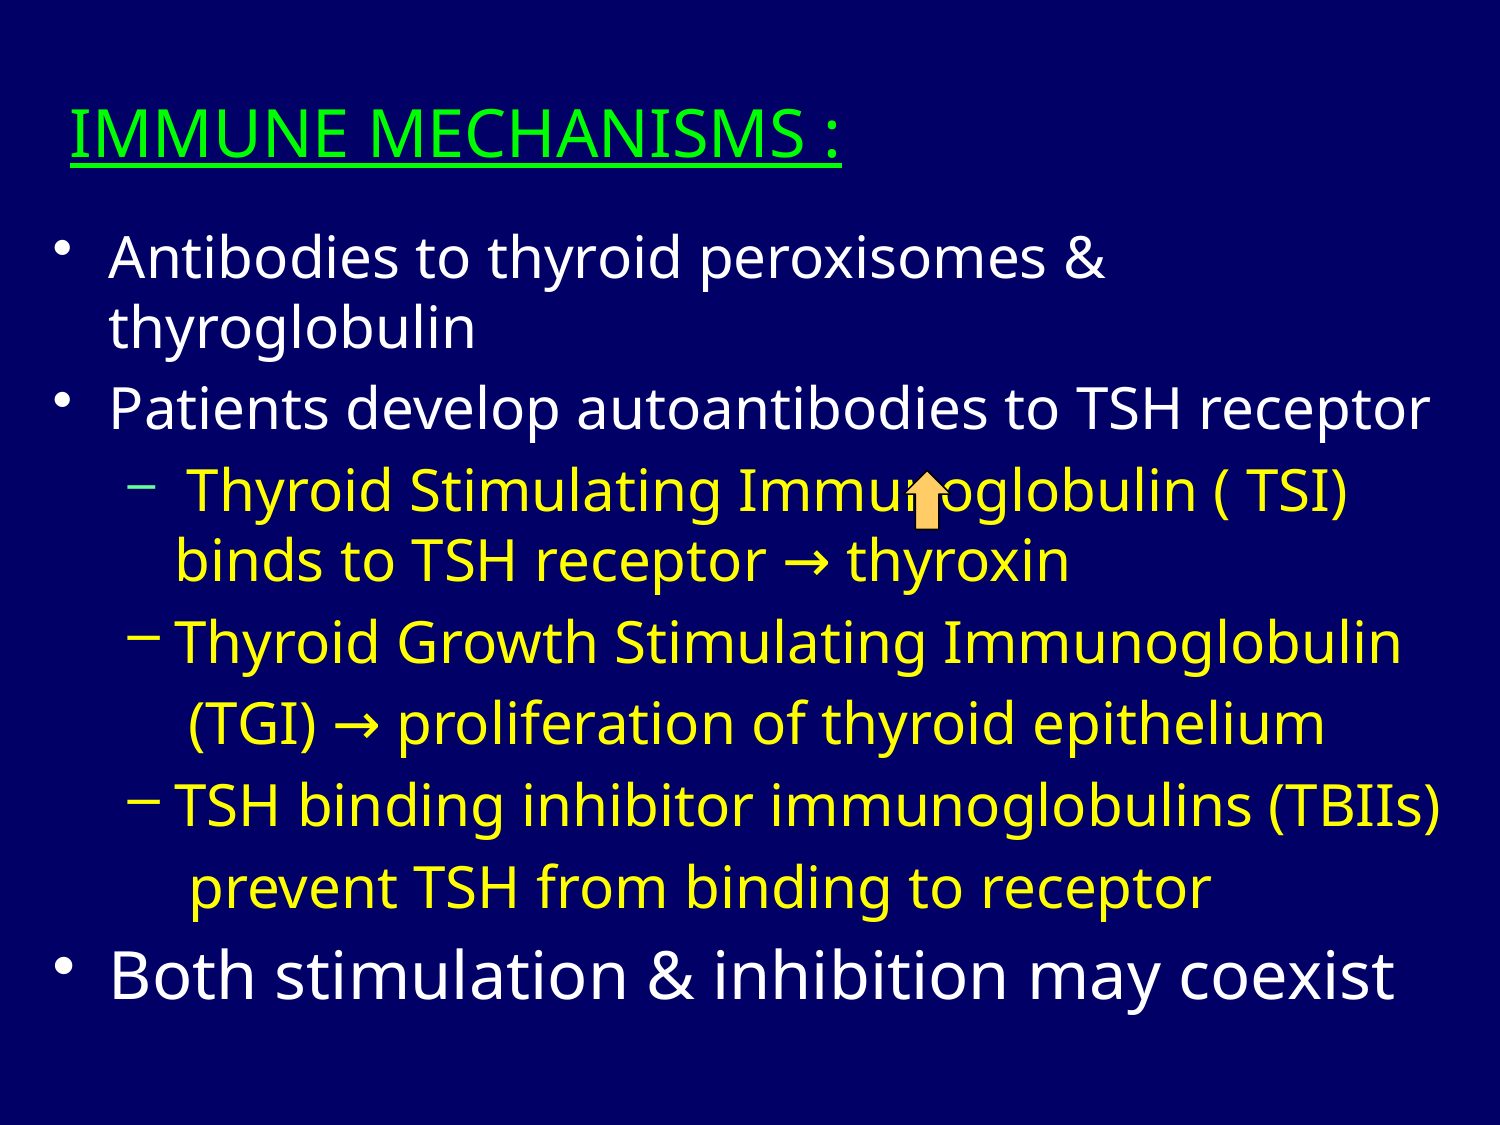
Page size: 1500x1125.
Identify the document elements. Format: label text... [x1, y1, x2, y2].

text_box [903, 470, 951, 530]
title IMMUNE MECHANISMS : [37, 37, 1463, 212]
list Antibodies to thyroid peroxisomes & thyroglobulin Patients develop autoantibodies to TSH receptor Thyroid Stimulating Immunoglobulin ( TSI) binds to TSH receptor → thyroxin Thyroid Growth Stimulating Immunoglobulin (TGI) → proliferation of thyroid epithelium TSH binding inhibitor immunoglobulins (TBIIs) prevent TSH from binding to receptor Both stimulation & inhibition may coexist [37, 212, 1500, 1125]
